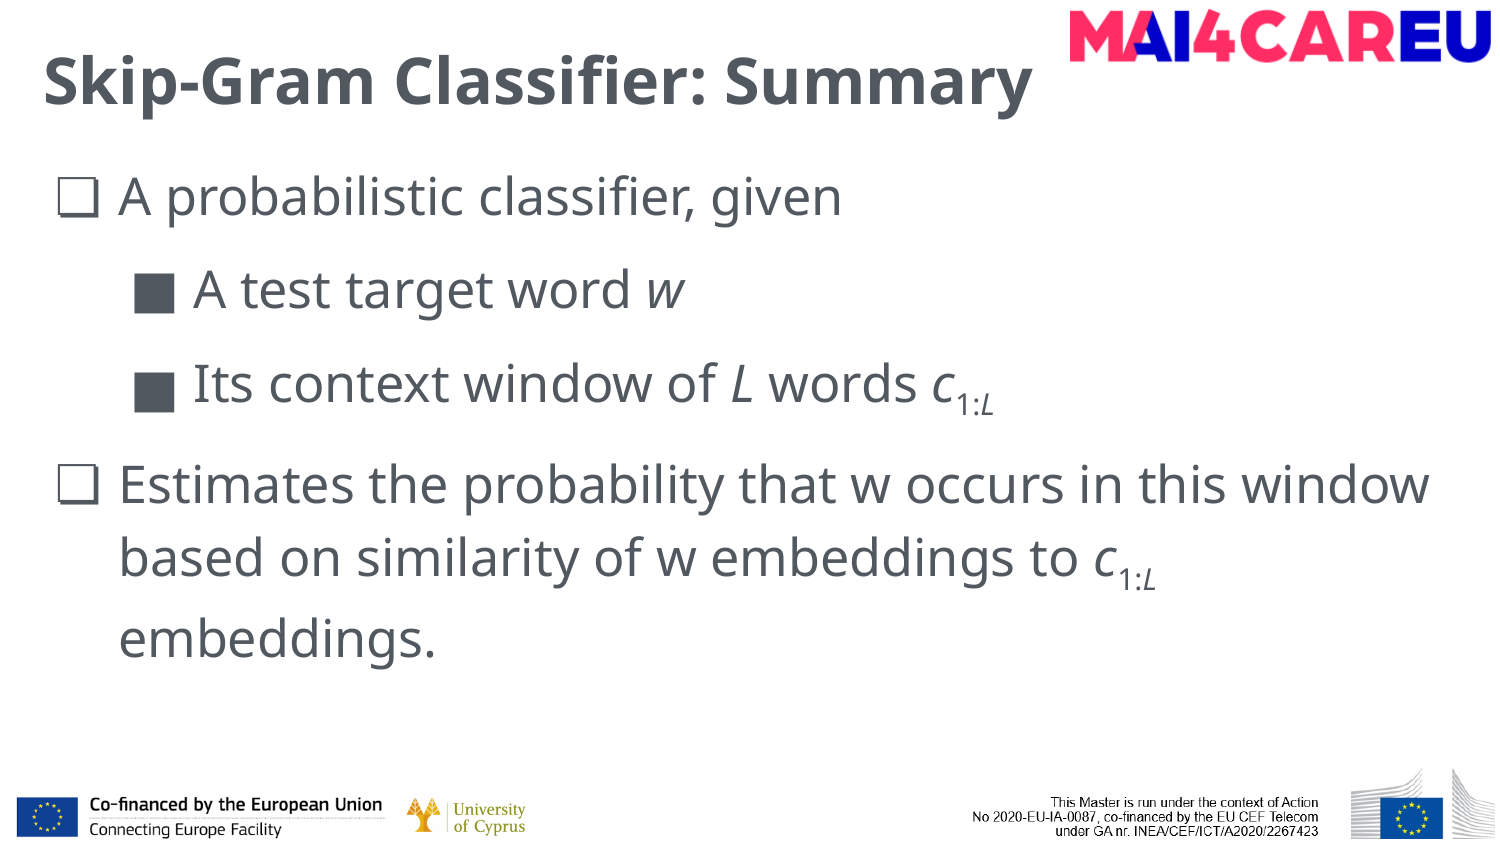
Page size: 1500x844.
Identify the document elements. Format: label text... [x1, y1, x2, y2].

picture [398, 789, 537, 839]
picture [970, 765, 1500, 839]
title Skip-Gram Classifier: Summary [33, 29, 1464, 103]
picture [1069, 0, 1497, 71]
list A probabilistic classifier, given A test target word w Its context window of L words c1:L Estimates the probability that w occurs in this window based on similarity of w embeddings to c1:L embeddings. [33, 144, 1464, 746]
picture [11, 784, 394, 844]
